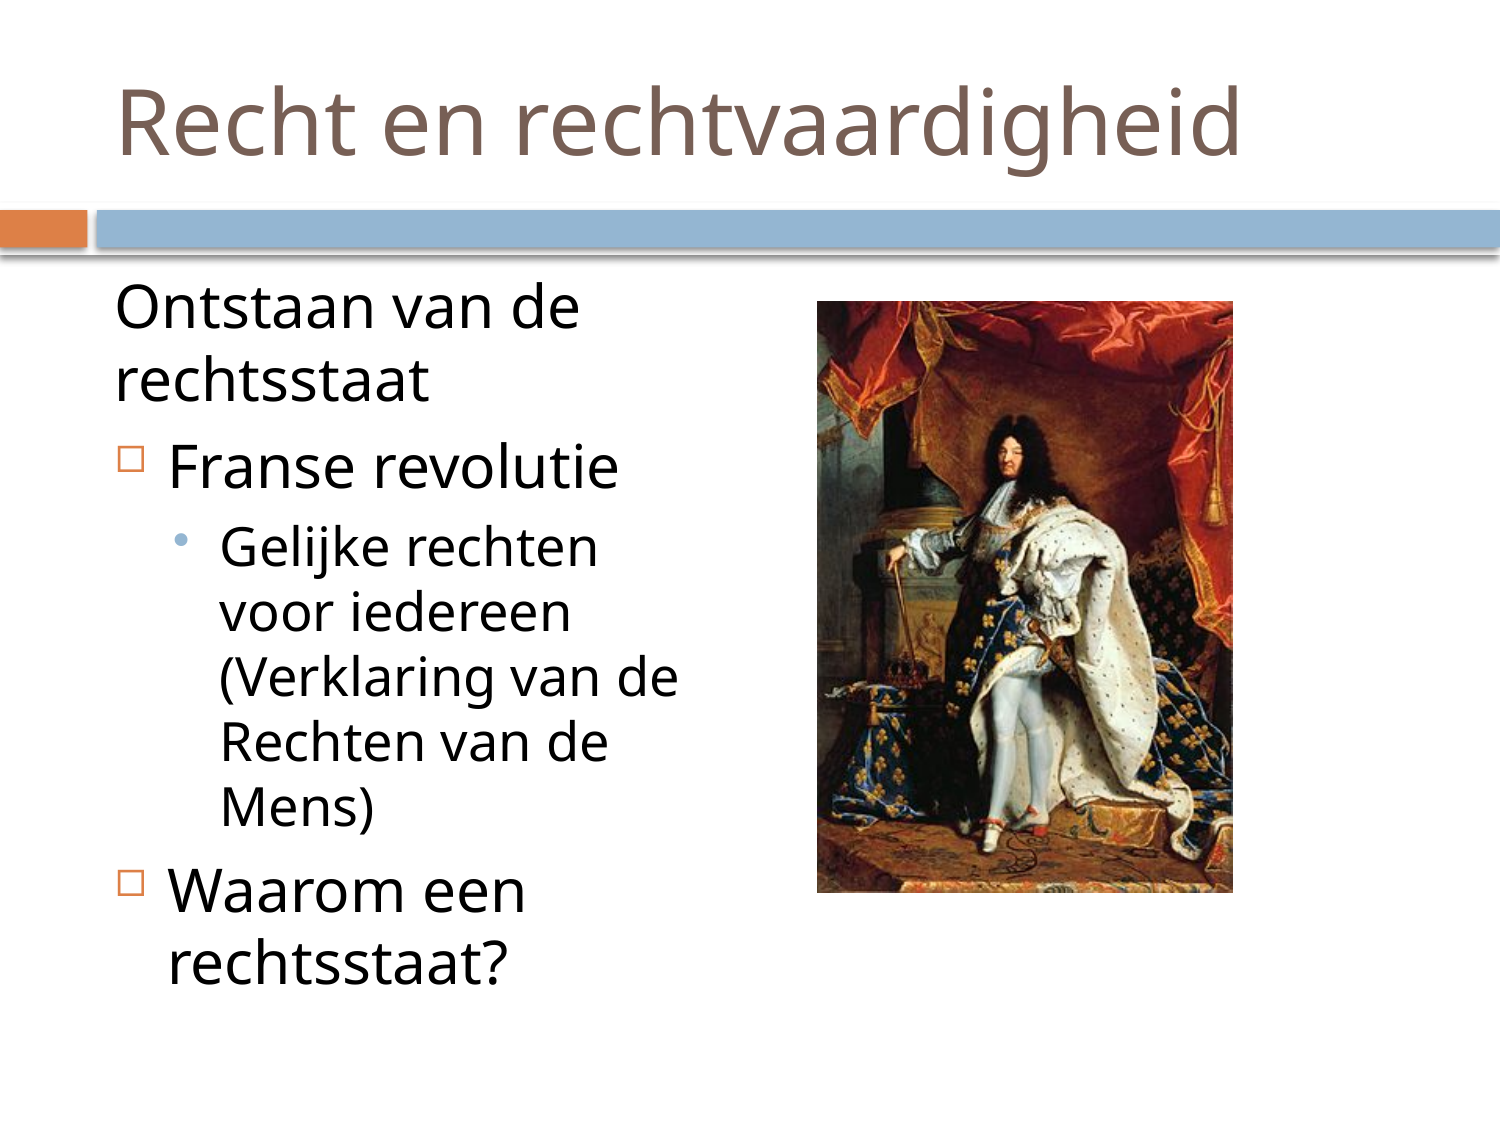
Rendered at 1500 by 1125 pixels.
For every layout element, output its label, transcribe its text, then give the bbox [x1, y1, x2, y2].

list Ontstaan van de rechtsstaat Franse revolutie Gelijke rechten voor iedereen (Verklaring van de Rechten van de Mens) Waarom een rechtsstaat? [99, 260, 738, 1011]
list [816, 301, 1234, 893]
title Recht en rechtvaardigheid [99, 37, 1438, 200]
